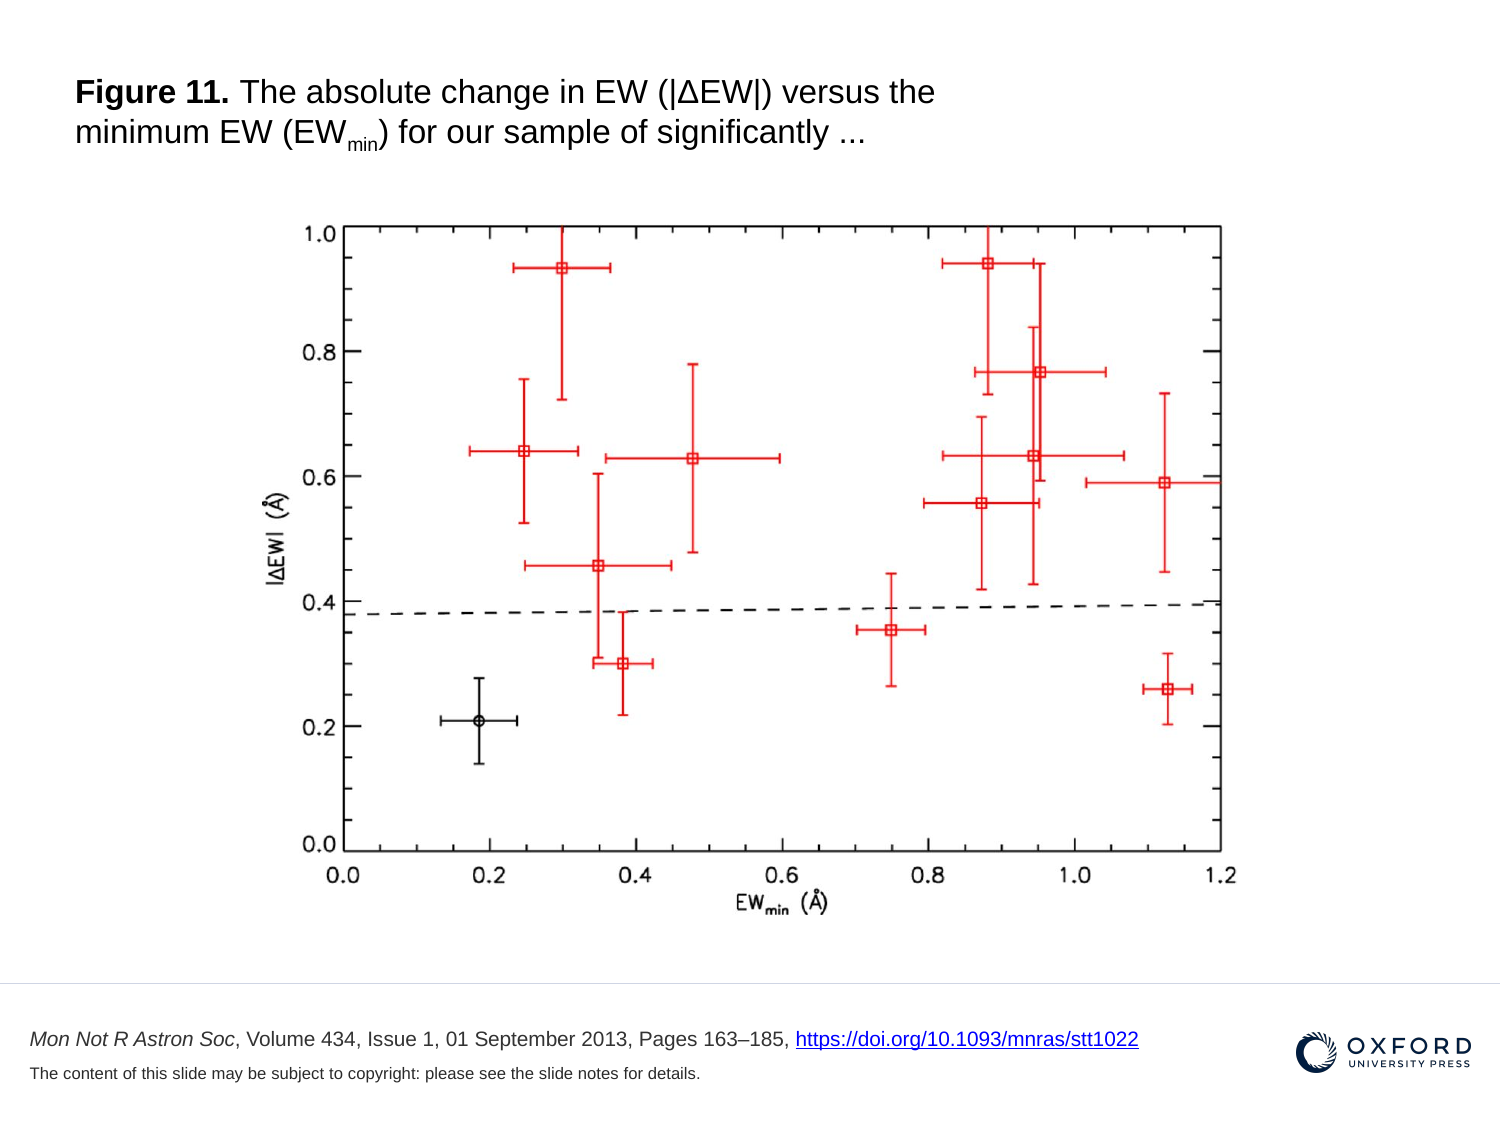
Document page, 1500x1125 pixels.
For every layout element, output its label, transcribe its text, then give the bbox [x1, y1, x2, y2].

title Figure 11. The absolute change in EW (|ΔEW|) versus the minimum EW (EWmin) for our sample of significantly ... [75, 69, 1078, 171]
footer Mon Not R Astron Soc, Volume 434, Issue 1, 01 September 2013, Pages 163–185, https://doi.org/10.1093/mnras/stt1022 The content of this slide may be subject to copyright: please see the slide notes for details. [0, 983, 1260, 1125]
picture [1296, 1032, 1471, 1073]
picture [262, 224, 1238, 915]
